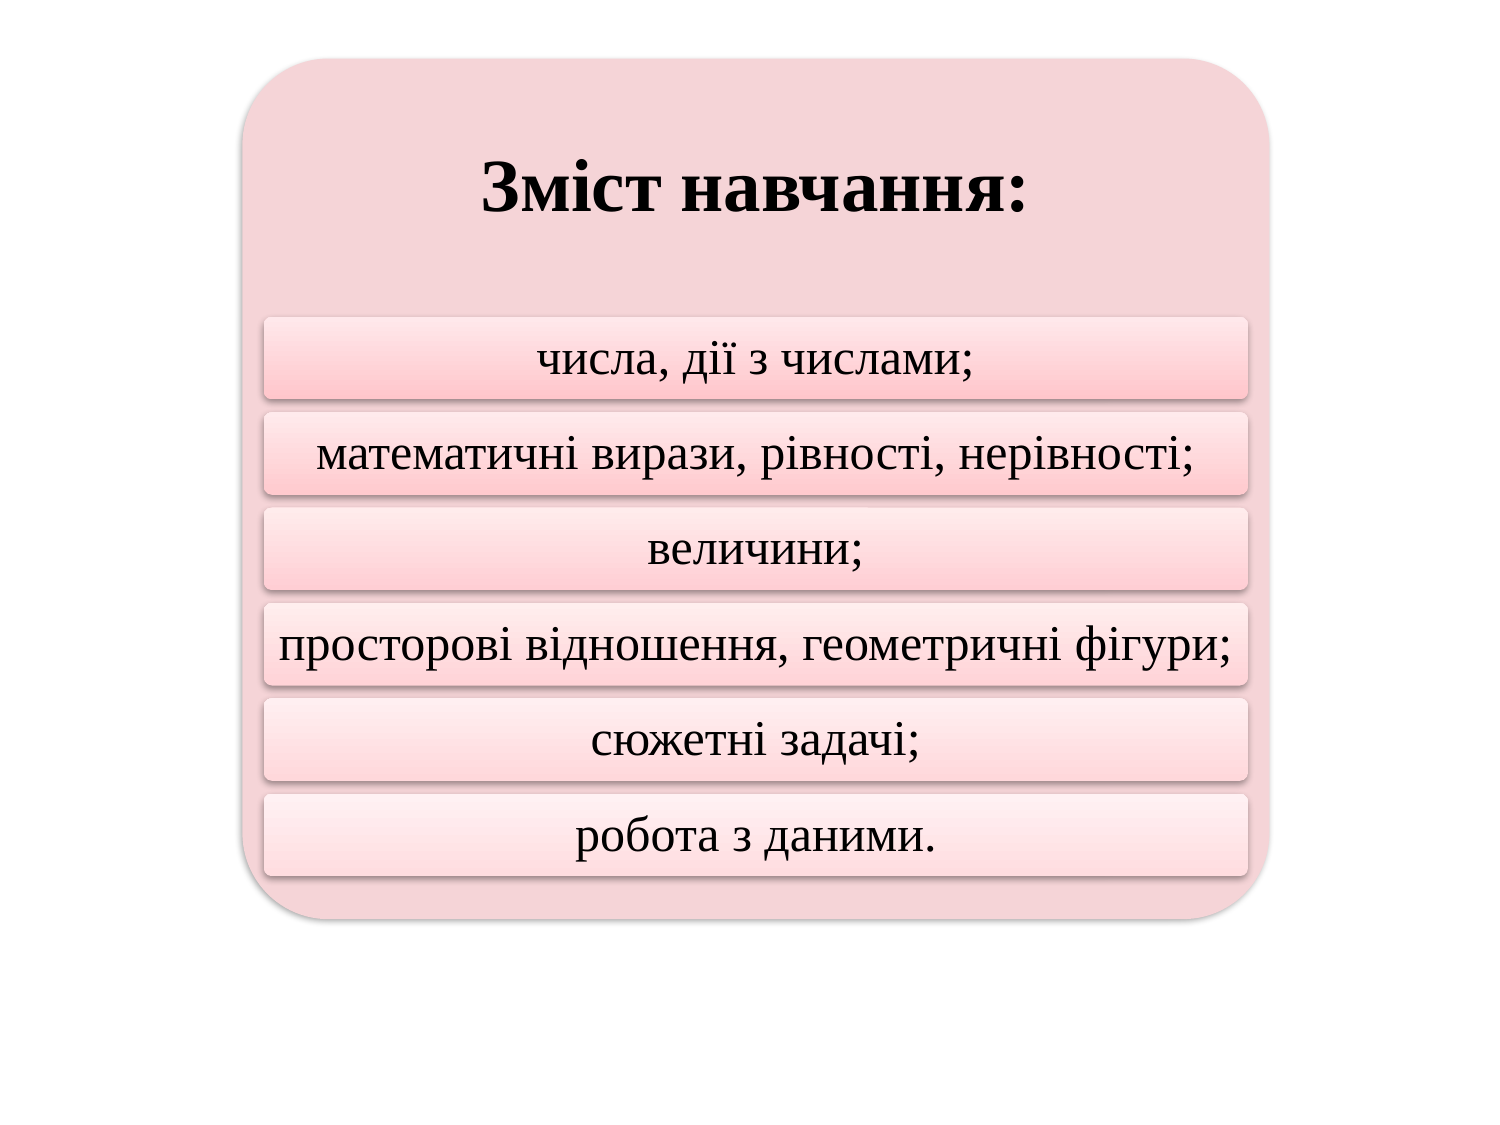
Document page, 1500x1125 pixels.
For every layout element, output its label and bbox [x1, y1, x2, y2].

text_box [140, 58, 1371, 920]
